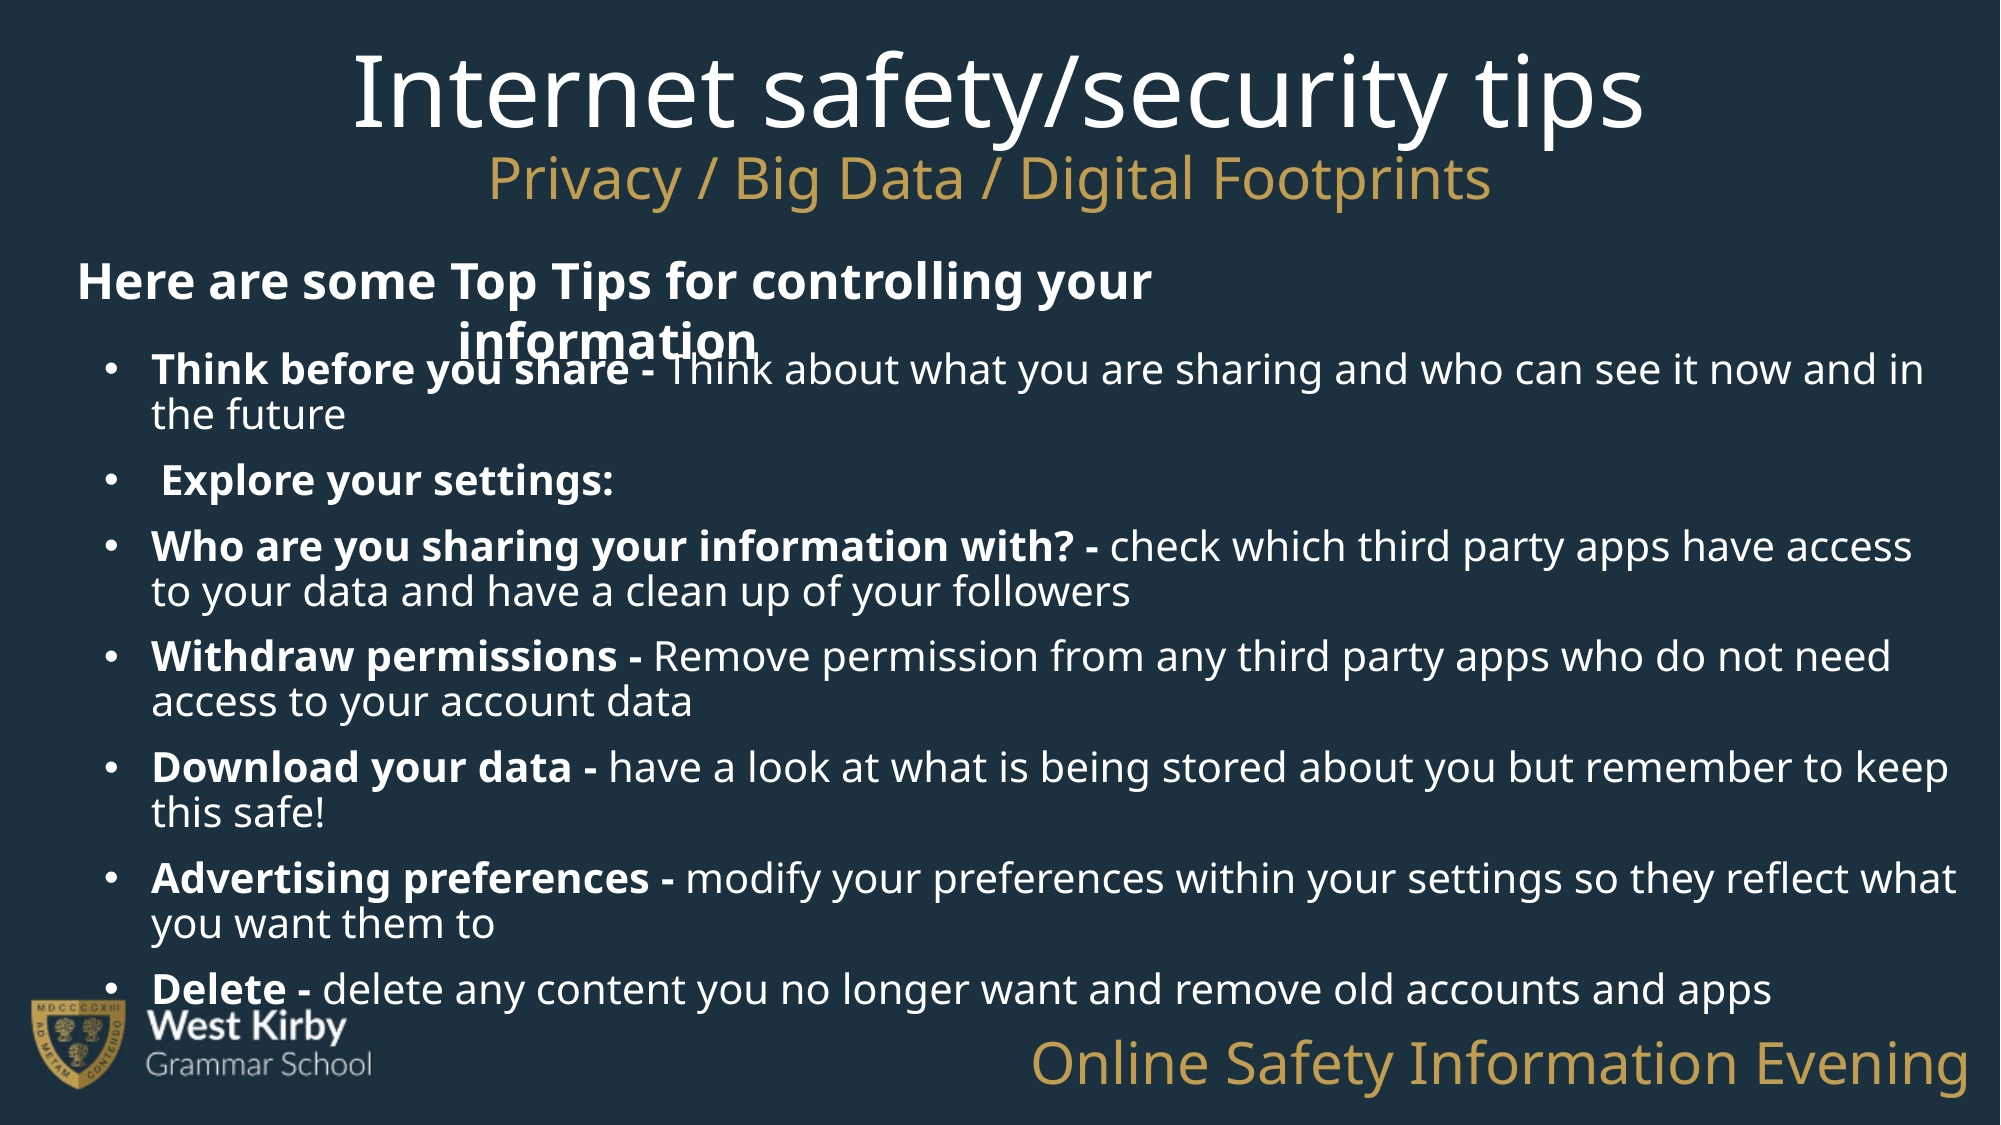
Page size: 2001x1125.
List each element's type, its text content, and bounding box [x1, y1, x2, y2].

text_box Here are some Top Tips for controlling your information [18, 242, 1211, 377]
text_box Think before you share - Think about what you are sharing and who can see it now and in the future Explore your settings: Who are you sharing your information with? - check which third party apps have access to your data and have a clean up of your followers Withdraw permissions - Remove permission from any third party apps who do not need access to your account data Download your data - have a look at what is being stored about you but remember to keep this safe! Advertising preferences - modify your preferences within your settings so they reflect what you want them to Delete - delete any content you no longer want and remove old accounts and apps [89, 340, 1975, 845]
text_box Internet safety/security tips [0, 20, 2000, 156]
text_box Privacy / Big Data / Digital Footprints [0, 156, 2000, 219]
picture [27, 977, 399, 1105]
